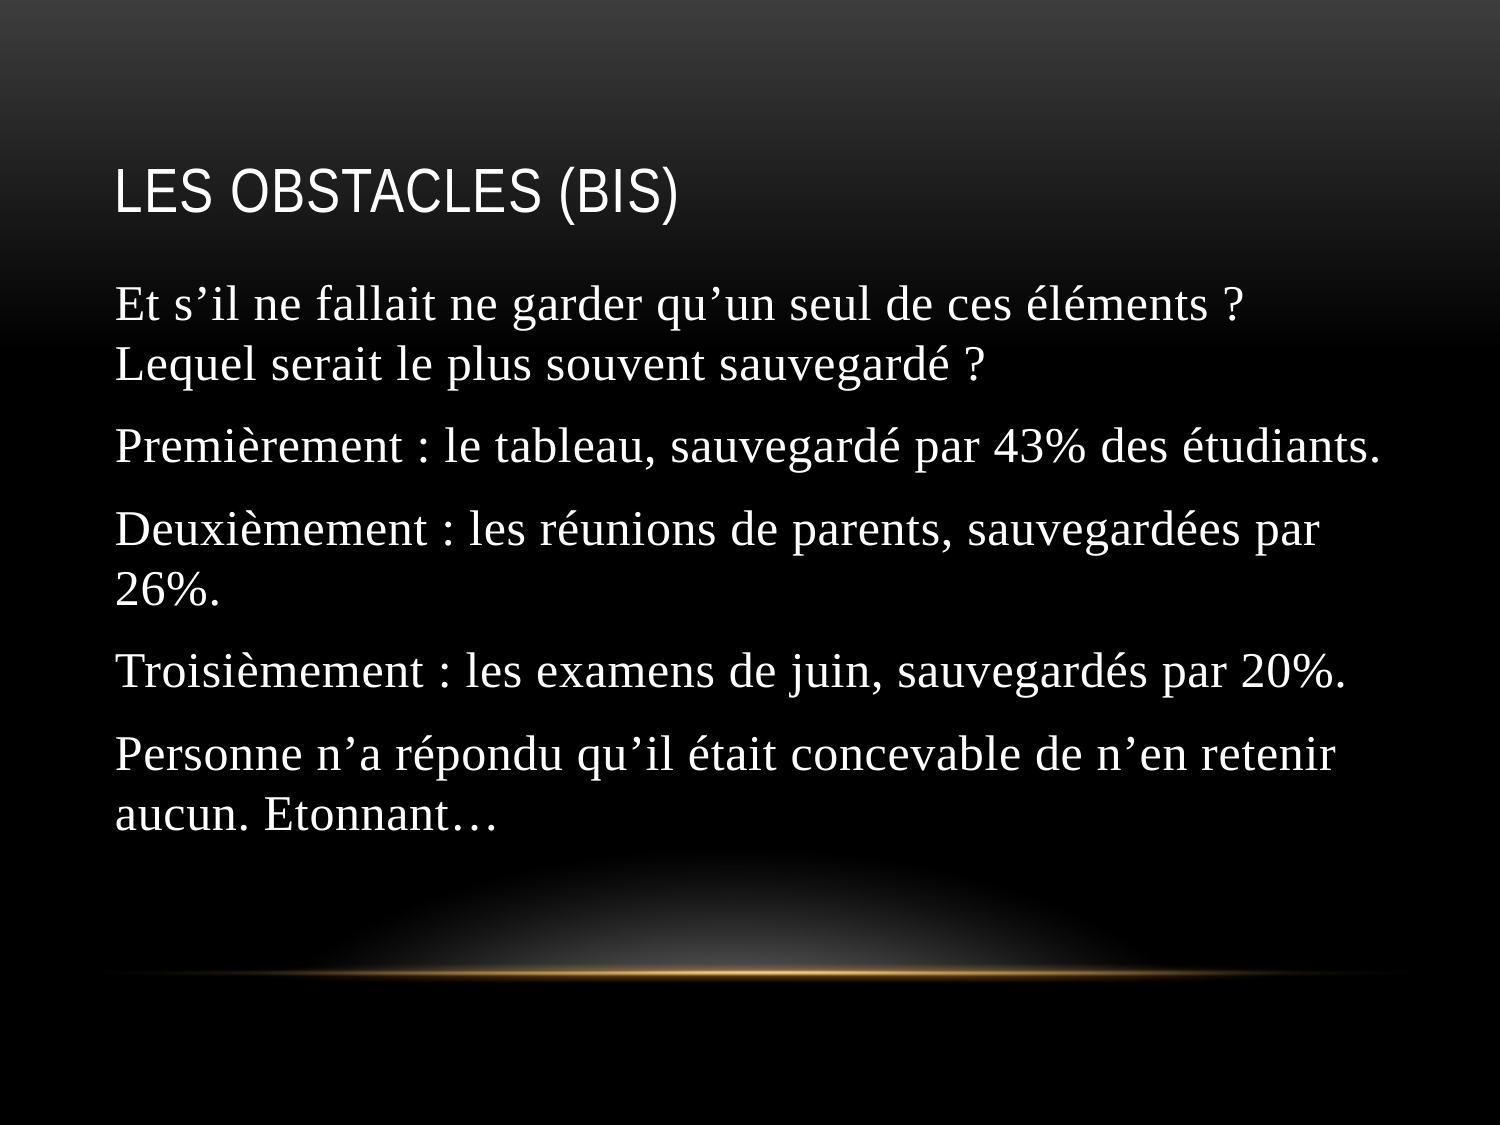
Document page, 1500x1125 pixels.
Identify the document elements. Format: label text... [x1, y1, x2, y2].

title Les obstacles (bis) [99, 45, 1400, 233]
picture [0, 0, 1500, 1125]
list Et s’il ne fallait ne garder qu’un seul de ces éléments ? Lequel serait le plus souvent sauvegardé ? Premièrement : le tableau, sauvegardé par 43% des étudiants. Deuxièmement : les réunions de parents, sauvegardées par 26%. Troisièmement : les examens de juin, sauvegardés par 20%. Personne n’a répondu qu’il était concevable de n’en retenir aucun. Etonnant… [99, 262, 1400, 938]
